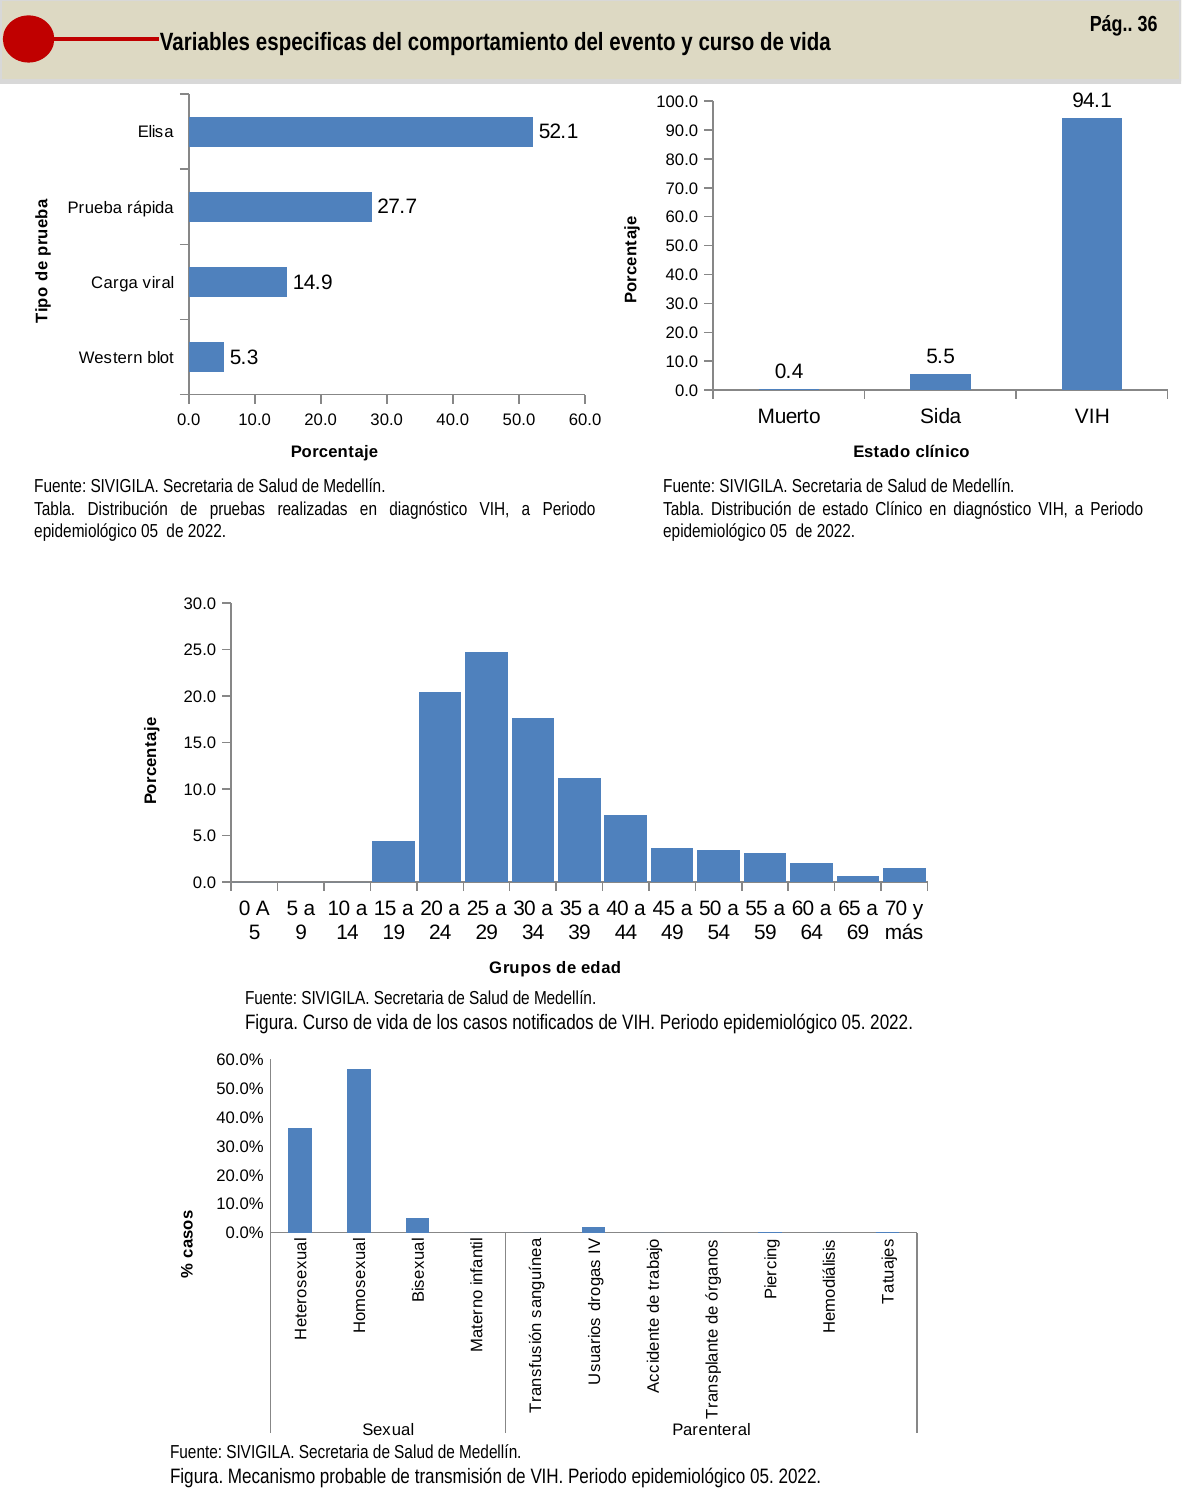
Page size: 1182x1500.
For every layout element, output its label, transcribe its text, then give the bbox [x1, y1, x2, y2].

text_box [0, 0, 1182, 82]
text_box Fuente: SIVIGILA. Secretaria de Salud de Medellín. Tabla. Distribución de pruebas realizadas en diagnóstico VIH, a Periodo epidemiológico 05 de 2022. [19, 499, 610, 549]
text_box Fuente: SIVIGILA. Secretaria de Salud de Medellín. Tabla. Distribución de estado Clínico en diagnóstico VIH, a Periodo epidemiológico 05 de 2022. [648, 498, 1158, 549]
text_box Pág.. 36 [1074, 2, 1182, 44]
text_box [4, 17, 933, 64]
text_box Fuente: SIVIGILA. Secretaria de Salud de Medellín. Figura. Curso de vida de los casos notificados de VIH. Periodo epidemiológico 05. 2022. [229, 978, 998, 1041]
chart [144, 1041, 933, 1448]
text_box Fuente: SIVIGILA. Secretaria de Salud de Medellín. Figura. Mecanismo probable de transmisión de VIH. Periodo epidemiológico 05. 2022. [155, 1455, 923, 1495]
chart [118, 580, 960, 1010]
chart [0, 83, 1180, 491]
